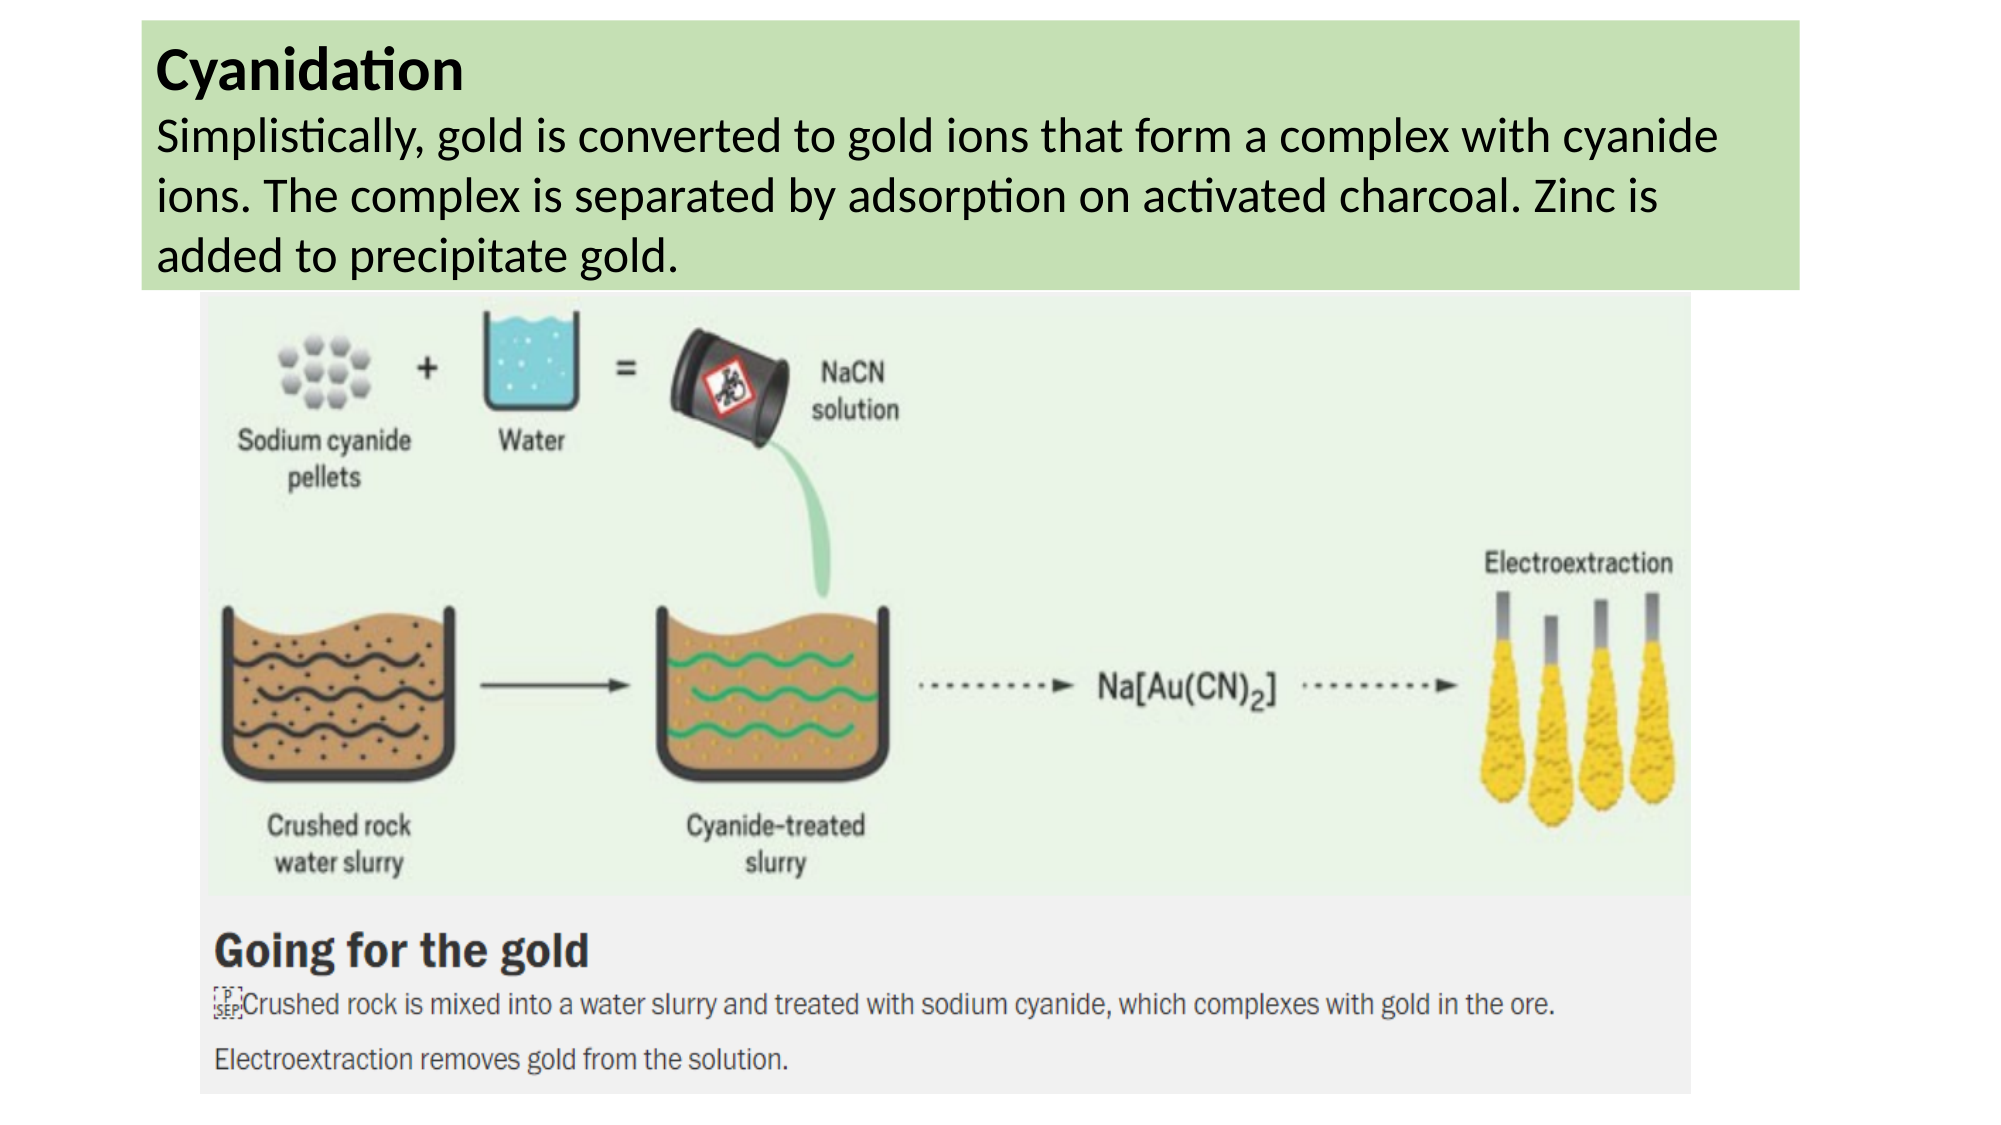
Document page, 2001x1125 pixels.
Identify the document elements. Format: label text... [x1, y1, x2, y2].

picture [200, 292, 1691, 1094]
text_box Cyanidation Simplistically, gold is converted to gold ions that form a complex with cyanide ions. The complex is separated by adsorption on activated charcoal. Zinc is added to precipitate gold. [141, 20, 1800, 291]
